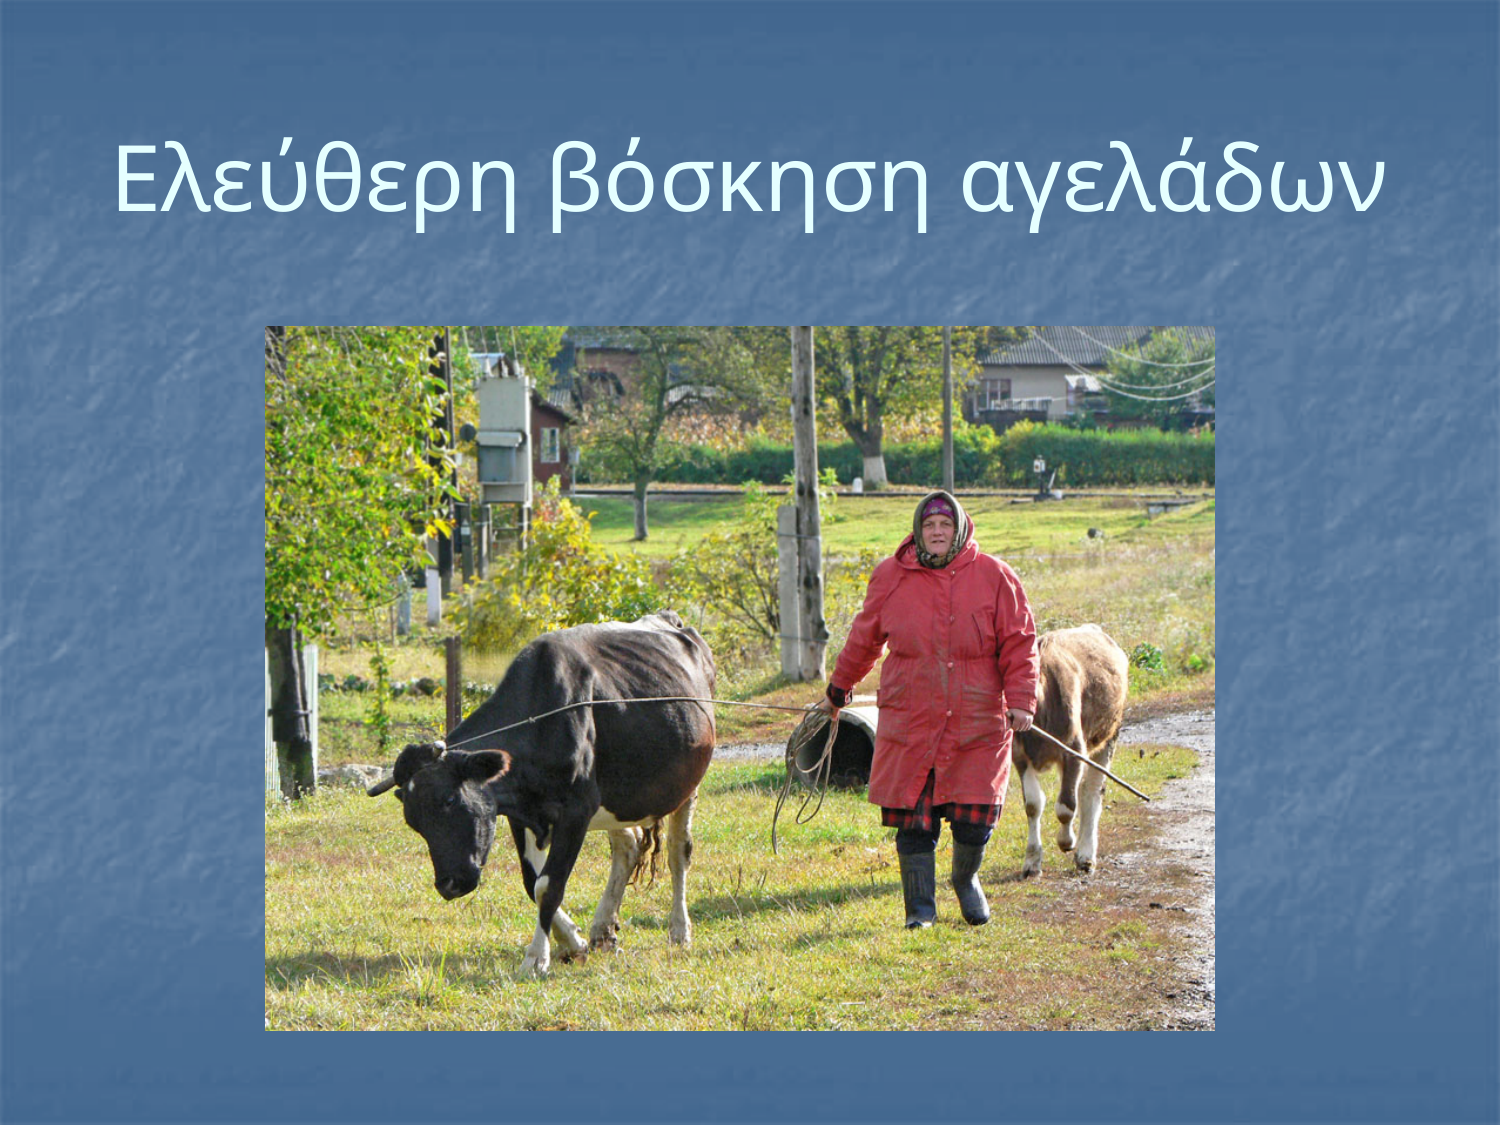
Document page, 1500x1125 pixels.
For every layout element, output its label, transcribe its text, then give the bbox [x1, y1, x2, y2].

picture [265, 326, 1215, 1031]
title Ελεύθερη βόσκηση αγελάδων [74, 62, 1426, 288]
